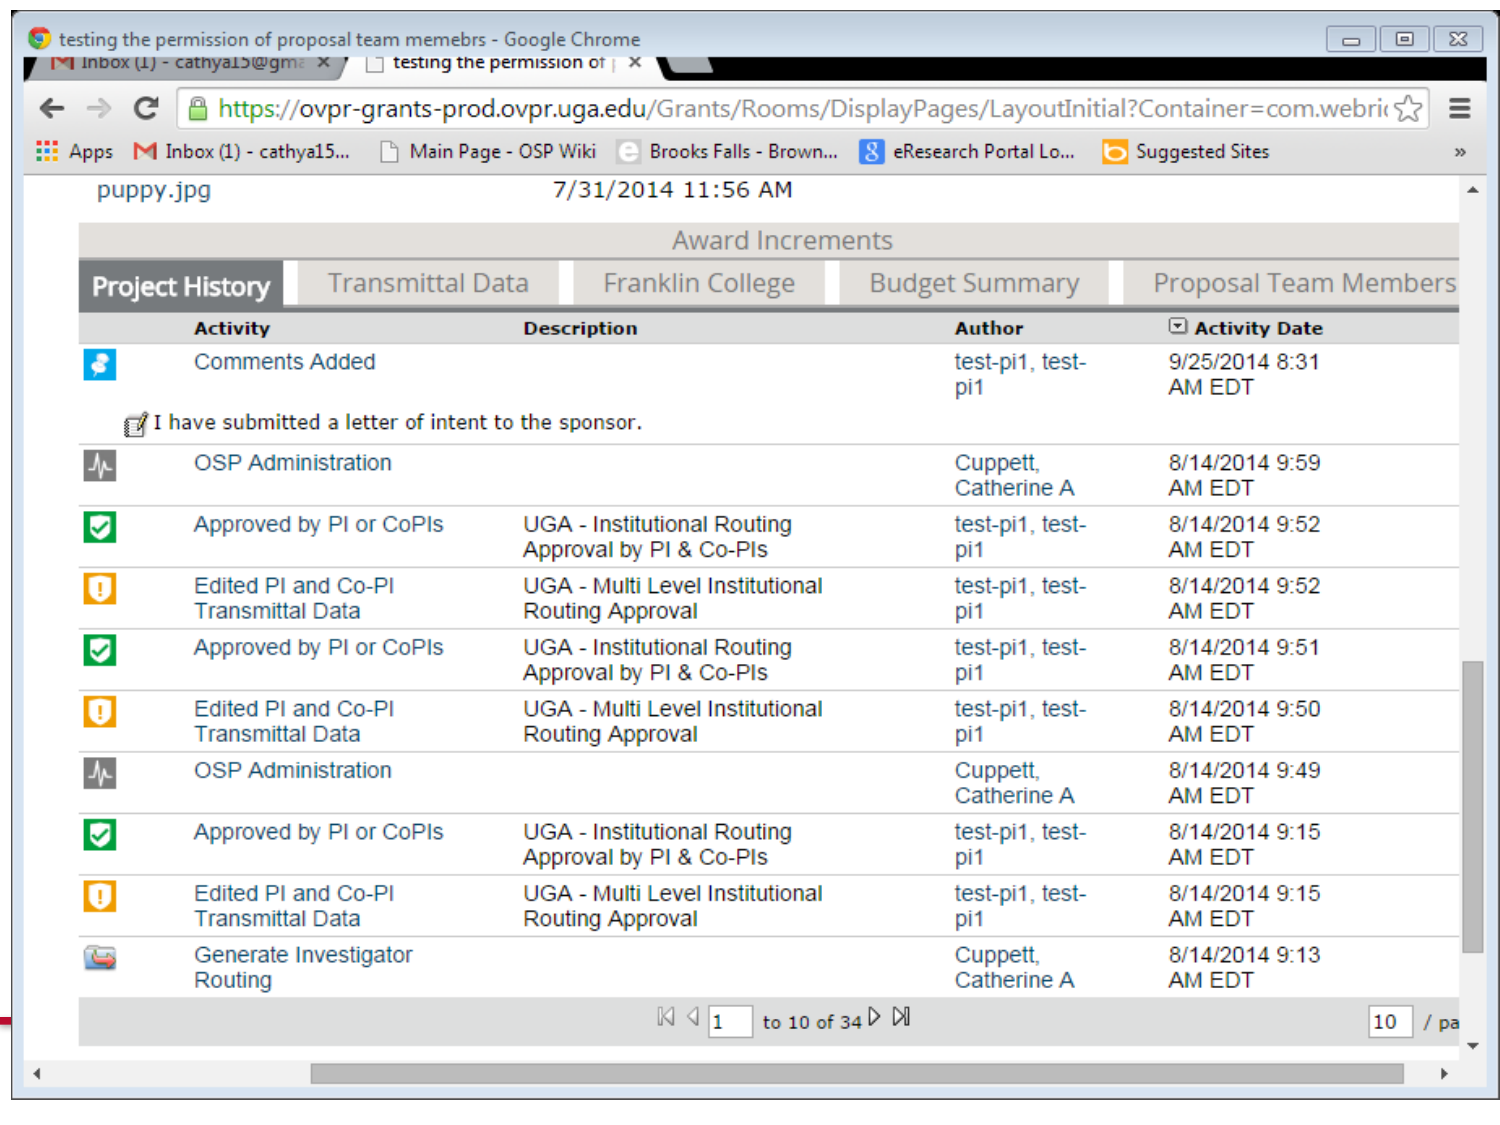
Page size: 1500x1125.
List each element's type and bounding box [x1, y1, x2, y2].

list [11, 10, 1500, 1101]
